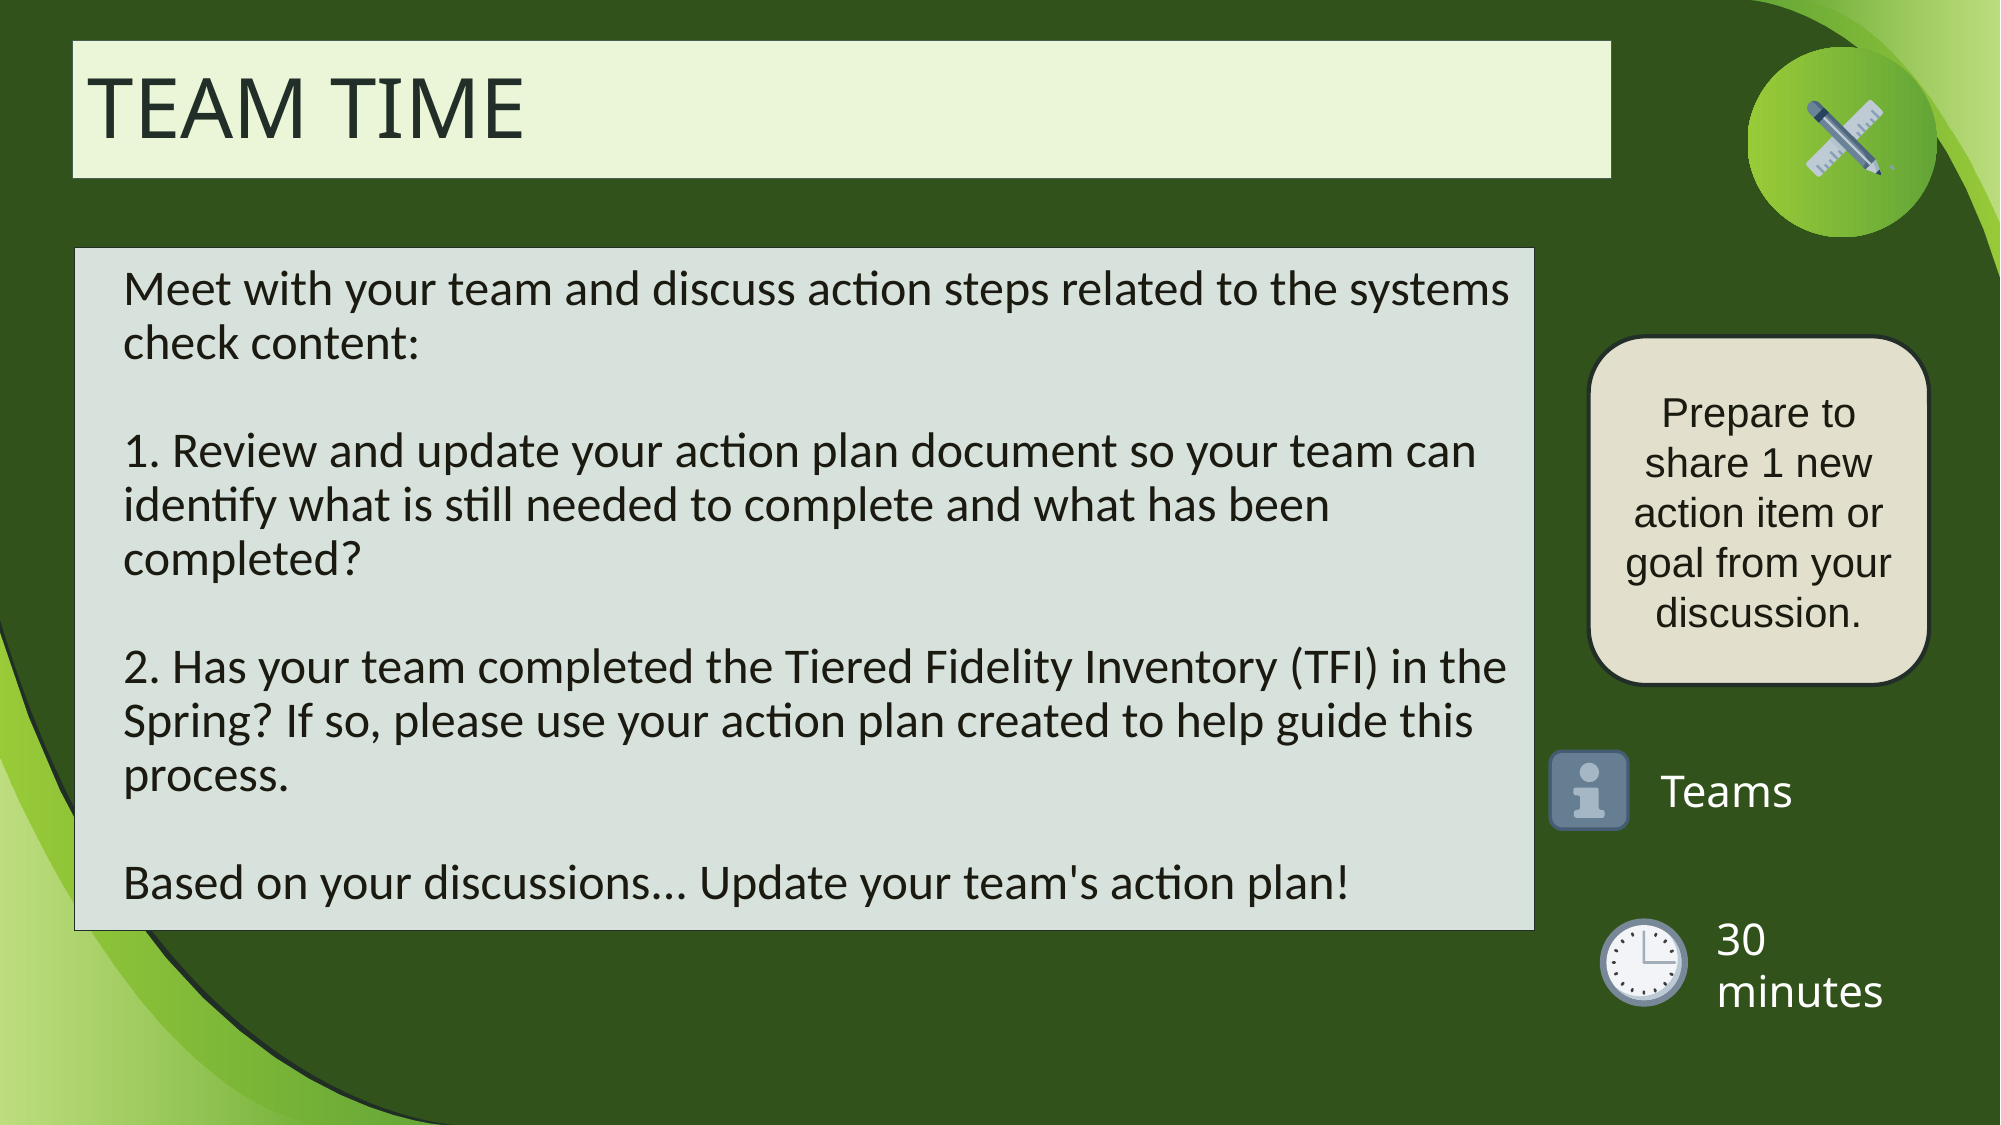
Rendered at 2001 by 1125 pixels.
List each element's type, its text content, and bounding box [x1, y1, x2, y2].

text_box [1599, 918, 1689, 1007]
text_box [1548, 749, 1630, 832]
title TEAM TIME [72, 40, 1612, 179]
text_box Teams [1607, 746, 1988, 834]
text_box 30 minutes [1691, 920, 1946, 1008]
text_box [1747, 46, 1938, 238]
text_box Prepare to share 1 new action item or goal from your discussion. [1586, 334, 1932, 688]
list Meet with your team and discuss action steps related to the systems check content: 1. Review and update your action plan document so your team can identify what is still needed to complete and what has been completed? 2. Has your team completed the Tiered Fidelity Inventory (TFI) in the Spring? If so, please use your action plan created to help guide this process. Based on your discussions... Update your team's action plan! [74, 247, 1535, 931]
